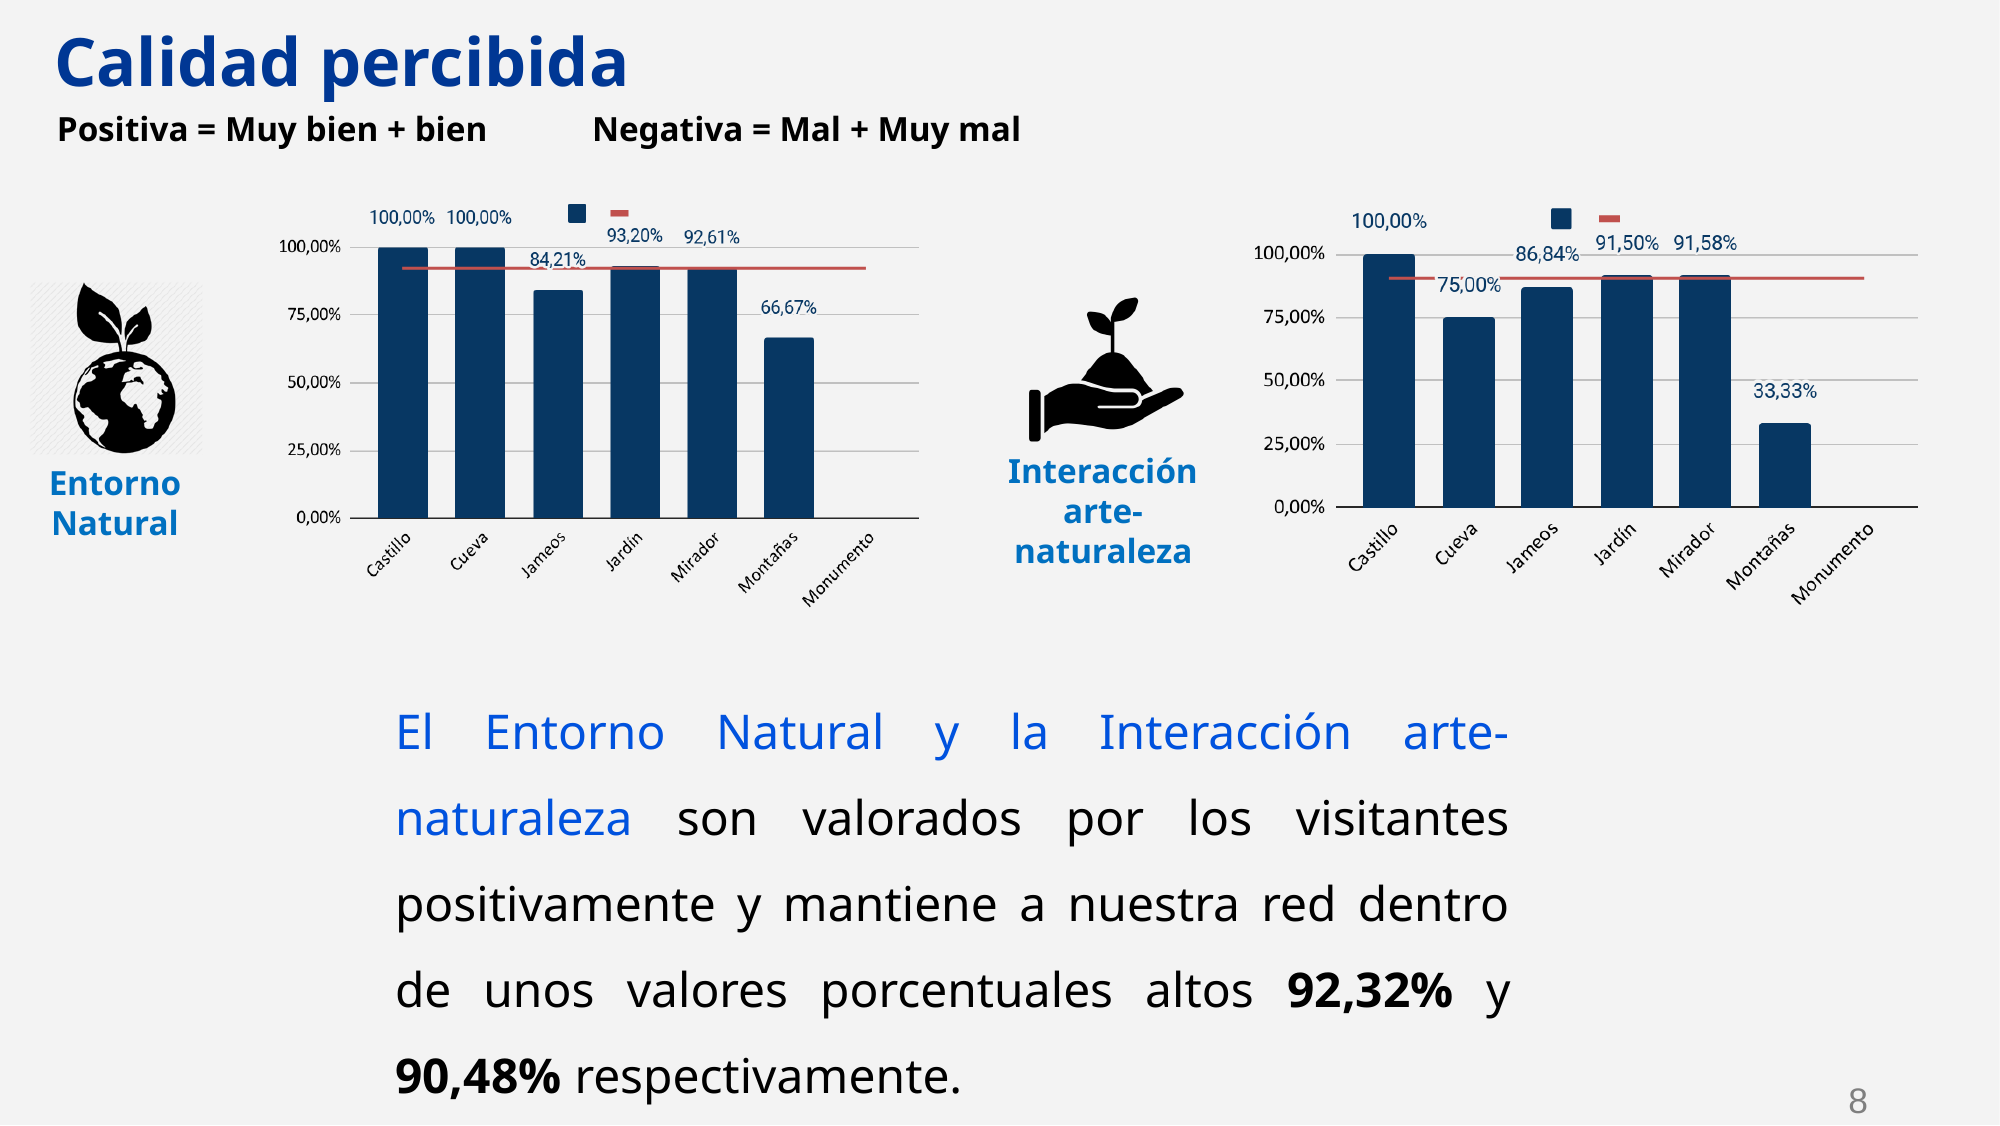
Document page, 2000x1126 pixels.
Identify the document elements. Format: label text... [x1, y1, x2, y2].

text_box Calidad percibida [54, 0, 1126, 120]
text_box Positiva = Muy bien + bien Negativa = Mal + Muy mal [56, 100, 1123, 157]
picture [29, 281, 203, 456]
picture [1231, 186, 1939, 625]
slide_number ‹#› [1419, 1069, 1886, 1126]
picture [1011, 274, 1201, 464]
text_box Entorno Natural [0, 454, 232, 551]
text_box Interacción arte-naturaleza [963, 443, 1225, 540]
text_box El Entorno Natural y la Interacción arte-naturaleza son valorados por los visitantes positivamente y mantiene a nuestra red dentro de unos valores porcentuales altos 92,32% y 90,48% respectivamente. [366, 644, 1539, 1050]
picture [256, 180, 939, 627]
